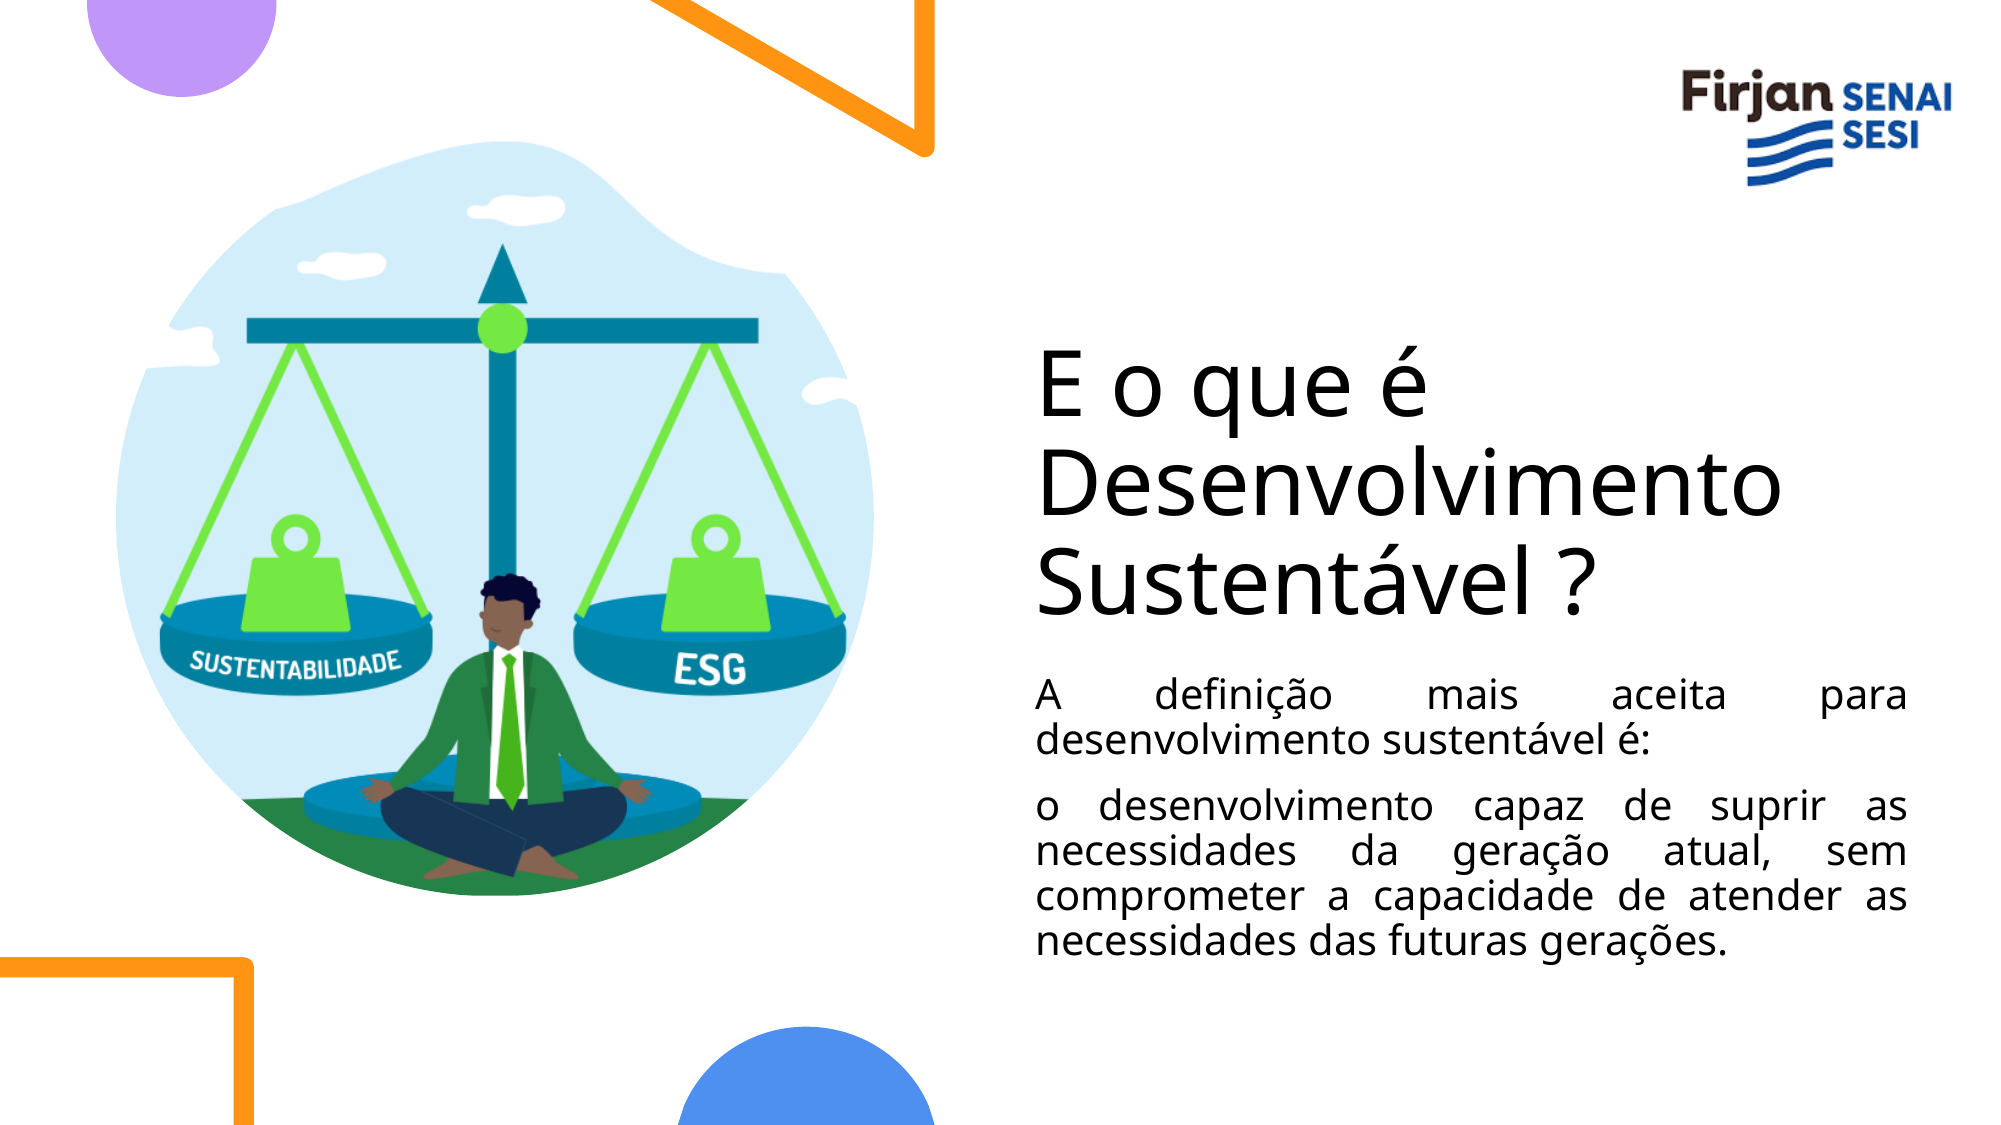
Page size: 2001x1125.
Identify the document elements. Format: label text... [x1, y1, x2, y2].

list A definição mais aceita para desenvolvimento sustentável é: o desenvolvimento capaz de suprir as necessidades da geração atual, sem comprometer a capacidade de atender as necessidades das futuras gerações. [1020, 665, 1925, 1017]
picture [1634, 0, 2000, 199]
title E o que é Desenvolvimento Sustentável ? [1020, 43, 1925, 642]
picture [115, 138, 875, 897]
